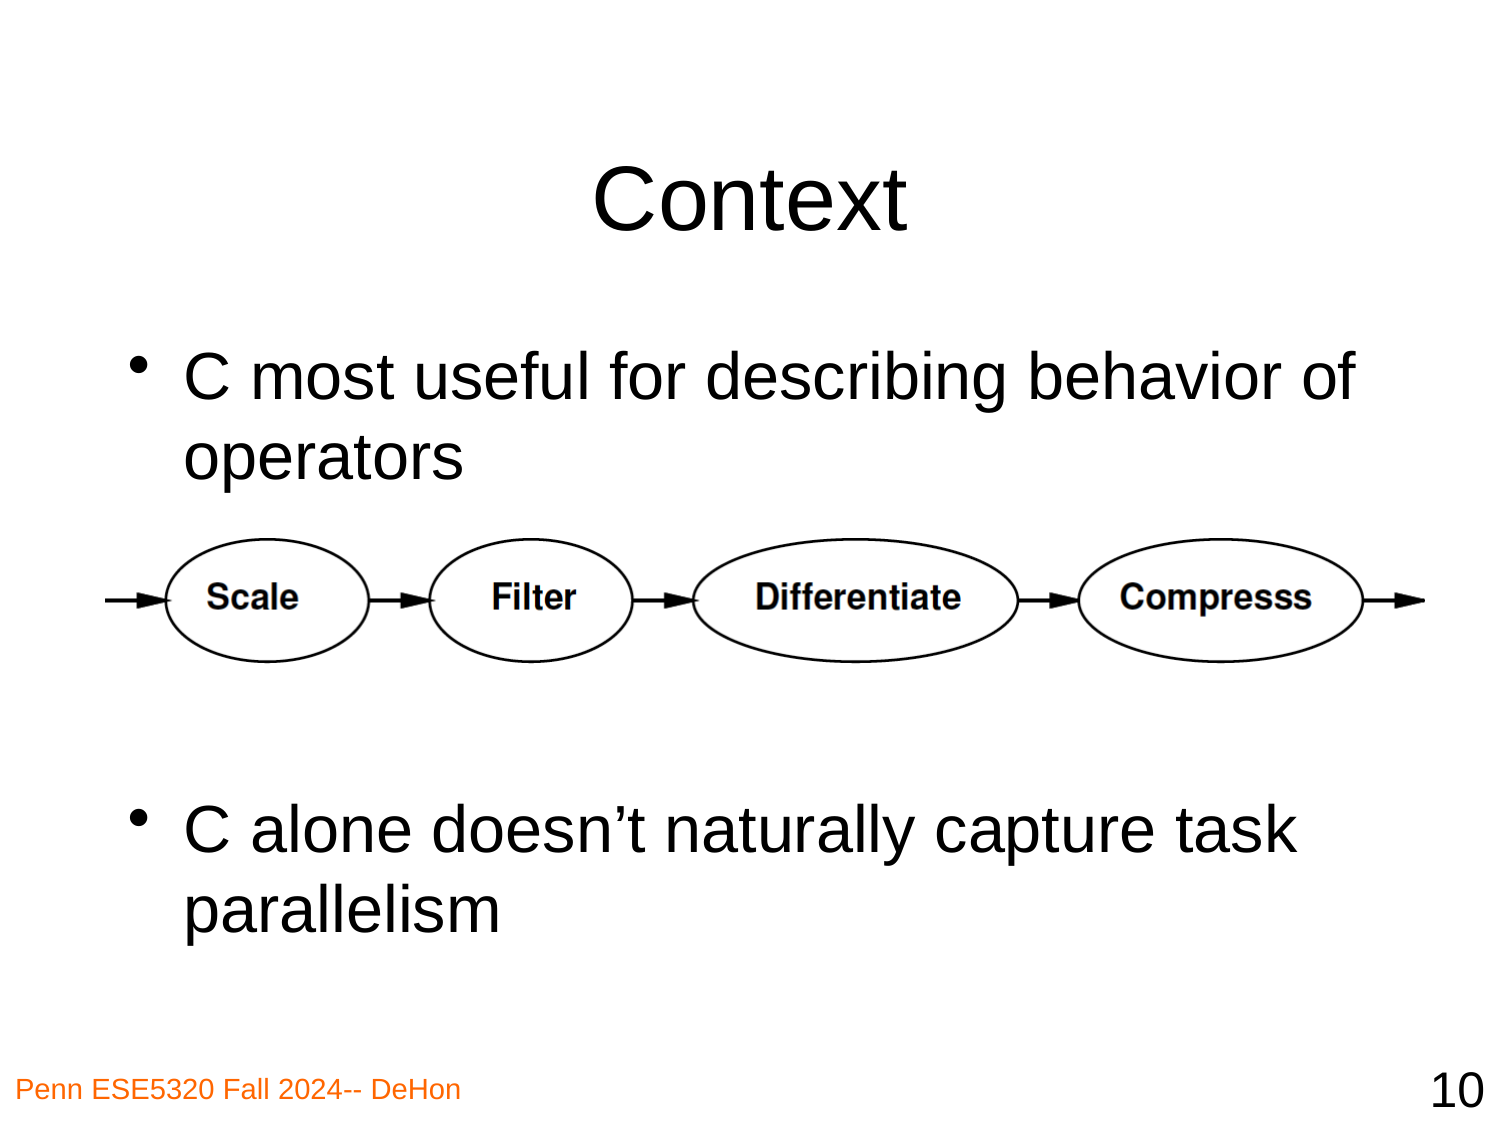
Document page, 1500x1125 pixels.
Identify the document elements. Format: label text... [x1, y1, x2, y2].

title Context [112, 99, 1388, 288]
slide_number 10 [1187, 1049, 1500, 1125]
slide_number Penn ESE5320 Fall 2024-- DeHon [0, 1062, 576, 1125]
list C most useful for describing behavior of operators C alone doesn’t naturally capture task parallelism [112, 675, 1388, 1001]
list C most useful for describing behavior of operators C alone doesn’t naturally capture task parallelism [112, 324, 1388, 535]
picture [99, 537, 1426, 666]
